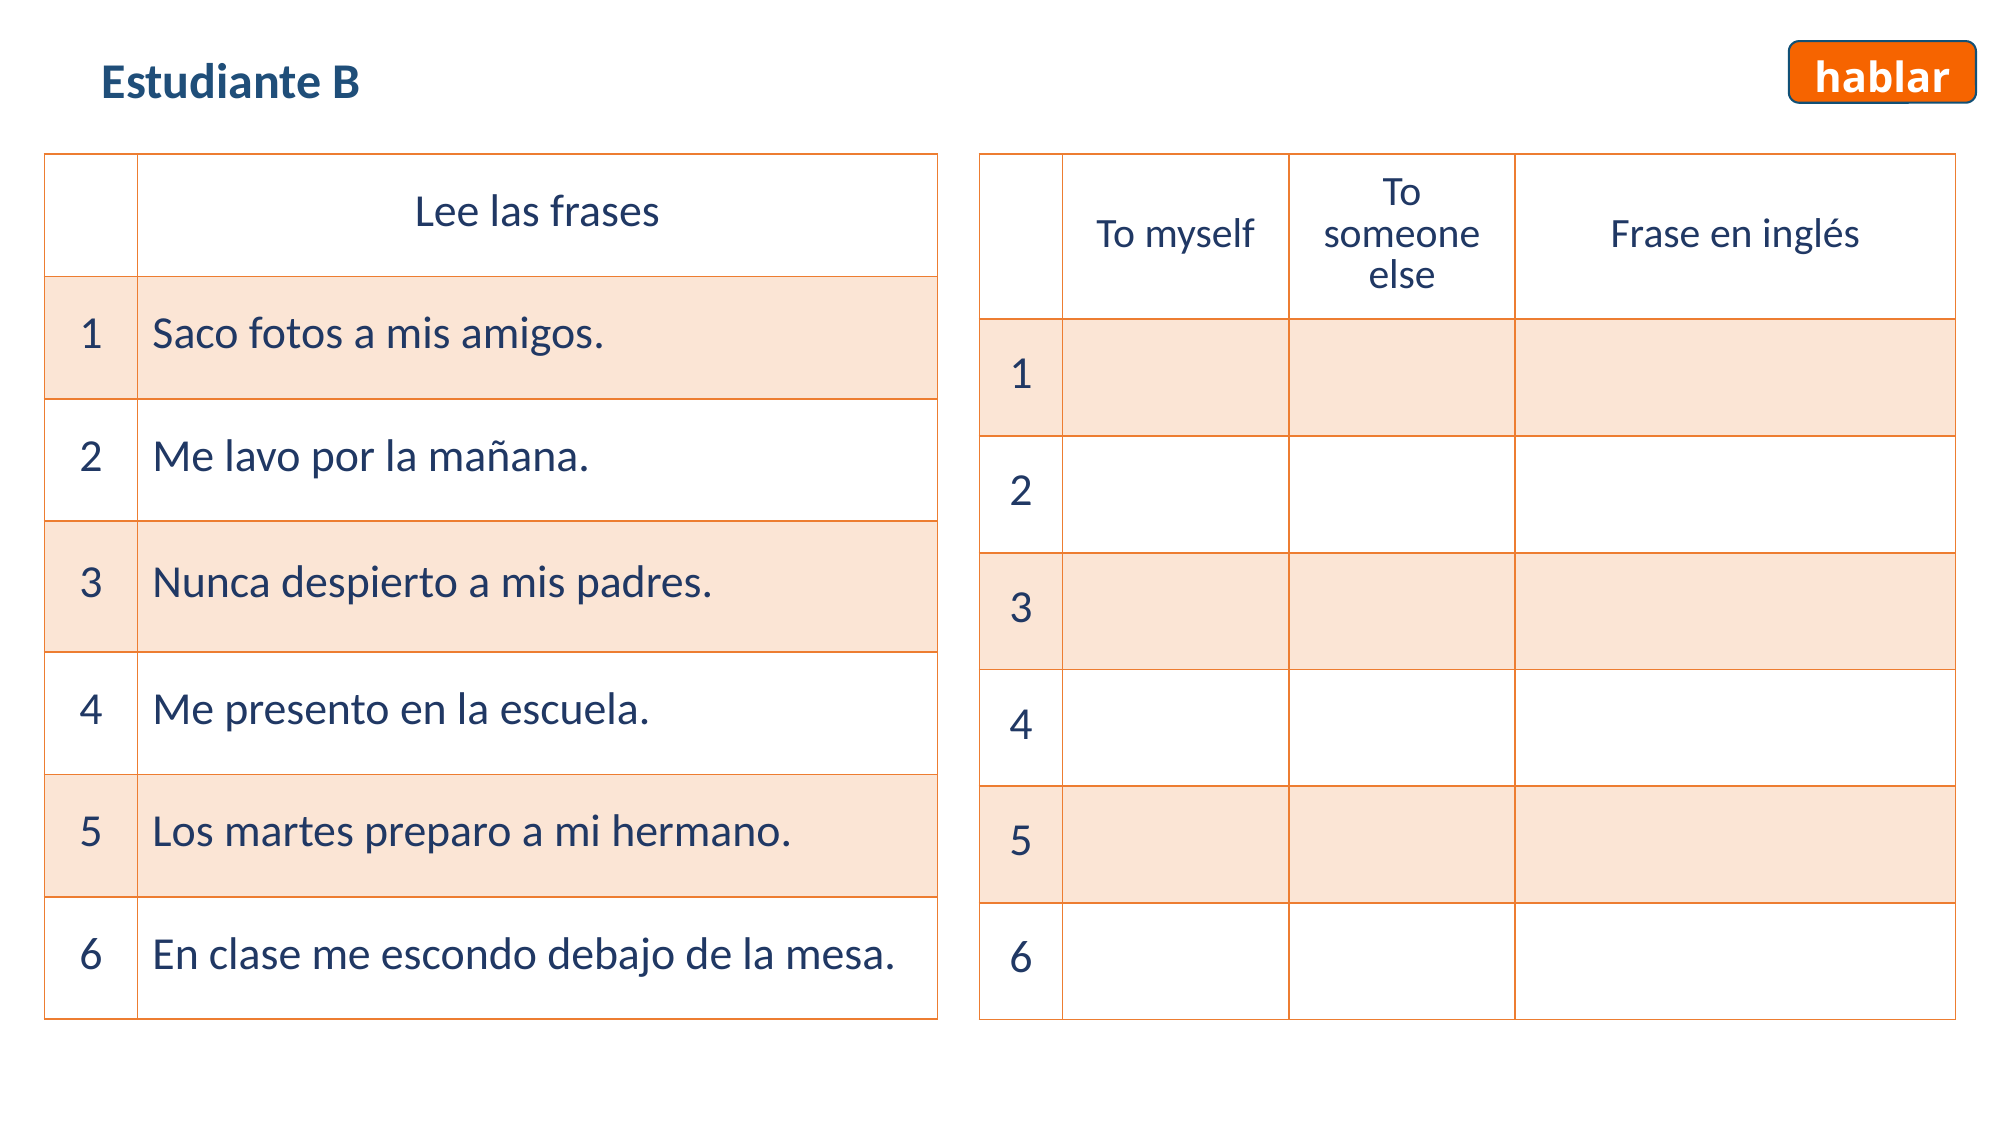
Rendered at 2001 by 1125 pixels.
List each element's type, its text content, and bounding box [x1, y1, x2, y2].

table_cell [1063, 554, 1288, 669]
table_cell 2 [980, 437, 1062, 552]
table_cell [1516, 554, 1955, 669]
table_cell Me presento en la escuela. [138, 653, 937, 774]
table_cell En clase me escondo debajo de la mesa. [138, 898, 937, 1018]
table_cell [1516, 320, 1955, 435]
table_cell 5 [980, 787, 1062, 902]
table_header To myself [1063, 155, 1288, 318]
table_cell [1290, 320, 1514, 435]
table_cell [1290, 904, 1514, 1019]
table_cell [1516, 670, 1955, 785]
table_cell 5 [45, 775, 137, 896]
table_cell [1063, 437, 1288, 552]
text_box Estudiante B [86, 41, 376, 116]
table_header [45, 155, 137, 276]
table_header [980, 155, 1062, 318]
table_cell [1516, 437, 1955, 552]
table_header Lee las frases [138, 155, 937, 276]
table_header To someone else [1290, 155, 1514, 318]
table_cell 4 [980, 670, 1062, 785]
table_cell [1063, 320, 1288, 435]
table_cell 6 [980, 904, 1062, 1019]
table_cell [1516, 787, 1955, 902]
table_cell 1 [45, 277, 137, 398]
table_cell [1063, 787, 1288, 902]
table_cell 4 [45, 653, 137, 774]
table_cell Los martes preparo a mi hermano. [138, 775, 937, 896]
table_cell [1290, 670, 1514, 785]
table_cell [1290, 437, 1514, 552]
table_cell [1063, 670, 1288, 785]
text_box [1788, 40, 1977, 48]
table_cell 3 [980, 554, 1062, 669]
table_cell Me lavo por la mañana. [138, 400, 937, 520]
table_cell 1 [980, 320, 1062, 435]
table_cell 2 [45, 400, 137, 520]
table_header Frase en inglés [1516, 155, 1955, 318]
table_cell [1290, 554, 1514, 669]
table_cell [1516, 904, 1955, 1019]
table_cell 3 [45, 522, 137, 651]
table_cell [1290, 787, 1514, 902]
table_cell Nunca despierto a mis padres. [138, 522, 937, 651]
table_cell [1063, 904, 1288, 1019]
table_cell Saco fotos a mis amigos. [138, 277, 937, 398]
table_cell 6 [45, 898, 137, 1018]
title hablar [1788, 48, 1977, 110]
